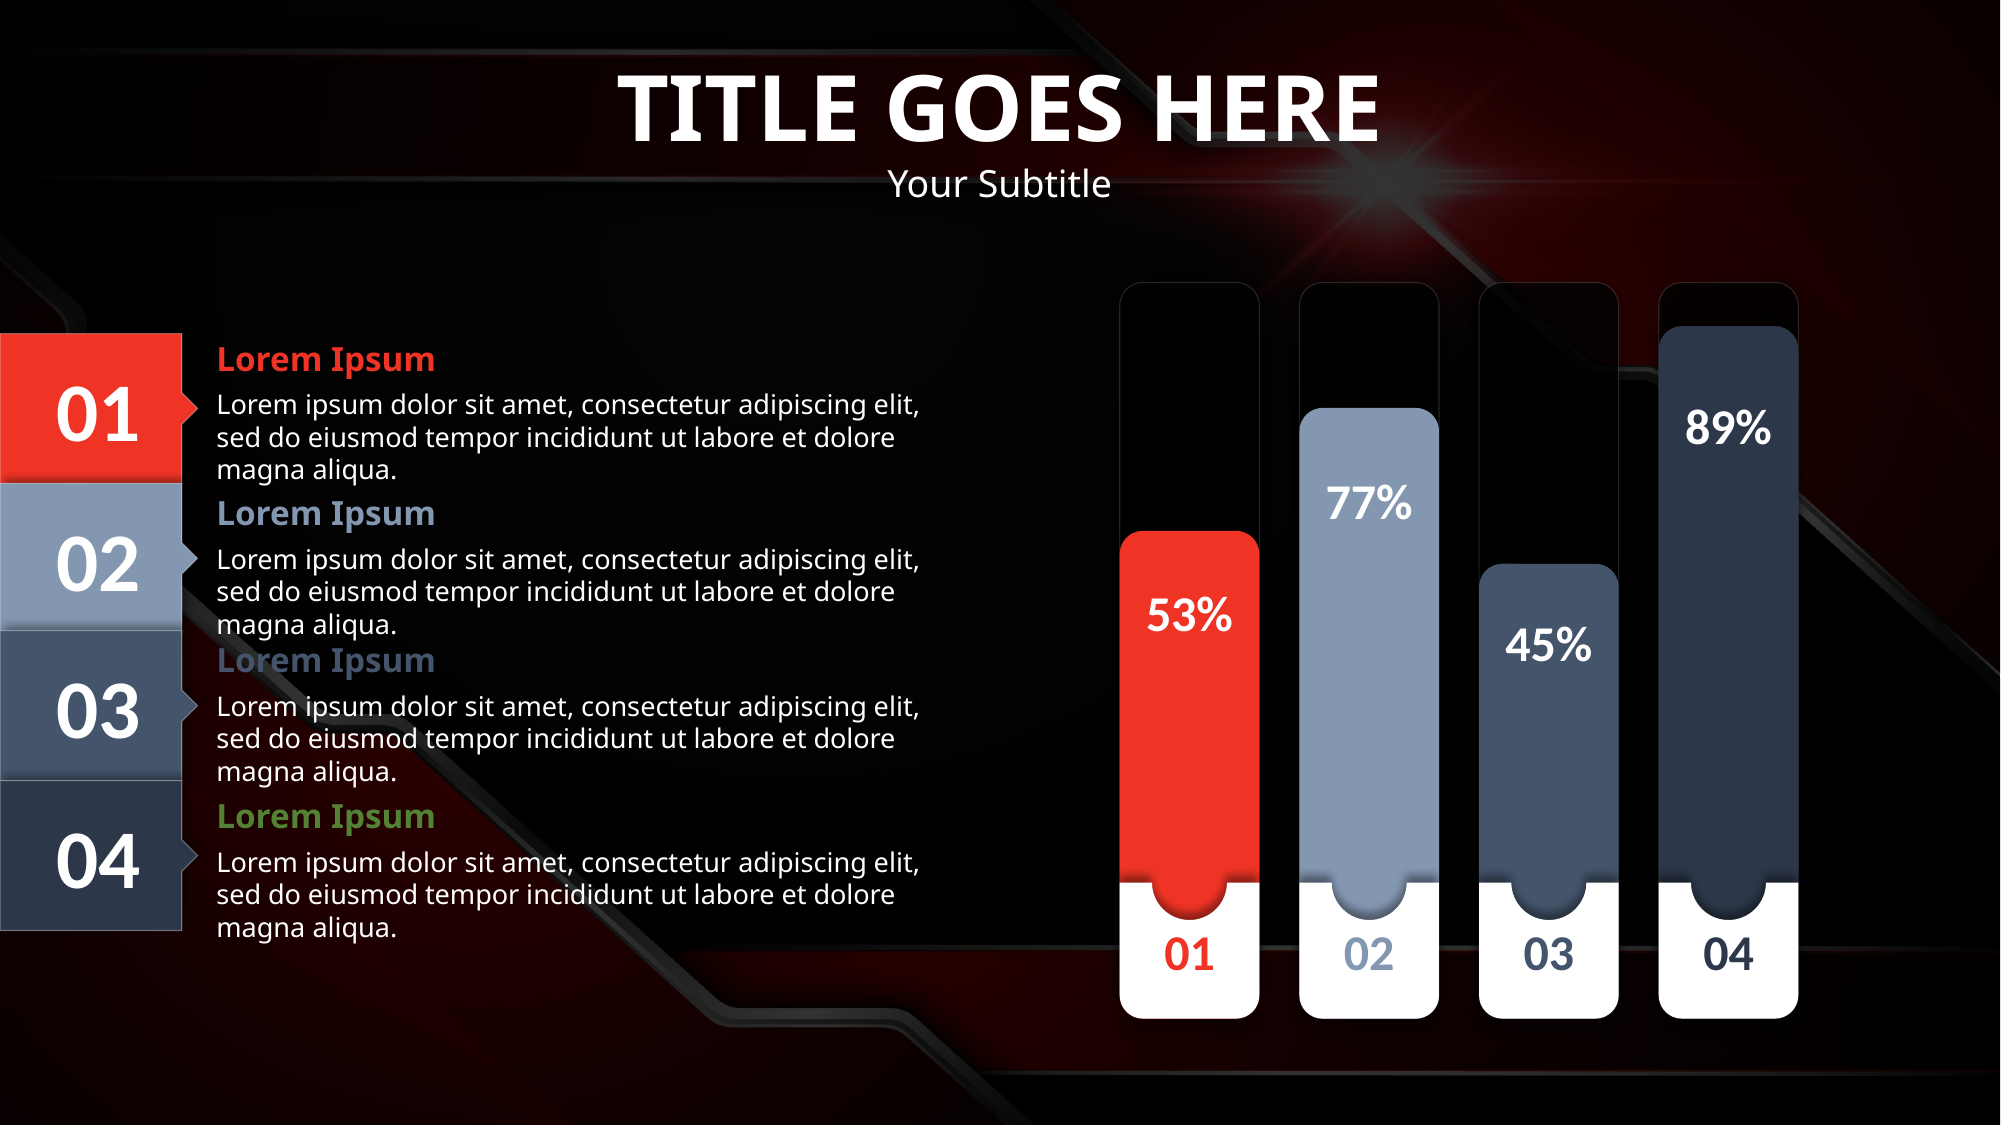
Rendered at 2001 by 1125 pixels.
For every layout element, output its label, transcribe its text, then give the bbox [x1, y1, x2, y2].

text_box 04 [0, 779, 200, 932]
text_box 02 [0, 482, 200, 622]
text_box Lorem Ipsum Lorem ipsum dolor sit amet, consectetur adipiscing elit, sed do eiusmod tempor incididunt ut labore et dolore magna aliqua. [216, 337, 968, 486]
text_box Lorem Ipsum Lorem ipsum dolor sit amet, consectetur adipiscing elit, sed do eiusmod tempor incididunt ut labore et dolore magna aliqua. [216, 492, 968, 639]
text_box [1658, 326, 1799, 1019]
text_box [1479, 563, 1619, 1019]
text_box [1118, 281, 1261, 535]
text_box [1119, 530, 1260, 1019]
text_box [1657, 281, 1800, 330]
text_box [1478, 281, 1620, 566]
text_box Lorem Ipsum Lorem ipsum dolor sit amet, consectetur adipiscing elit, sed do eiusmod tempor incididunt ut labore et dolore magna aliqua. [216, 795, 968, 943]
text_box 03 [0, 629, 200, 772]
text_box Lorem Ipsum Lorem ipsum dolor sit amet, consectetur adipiscing elit, sed do eiusmod tempor incididunt ut labore et dolore magna aliqua. [216, 639, 968, 787]
text_box TITLE GOES HERE Your Subtitle [548, 42, 1452, 212]
picture [0, 0, 2001, 1125]
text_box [1299, 407, 1439, 1019]
text_box 01 [0, 332, 200, 475]
text_box [1298, 281, 1441, 412]
